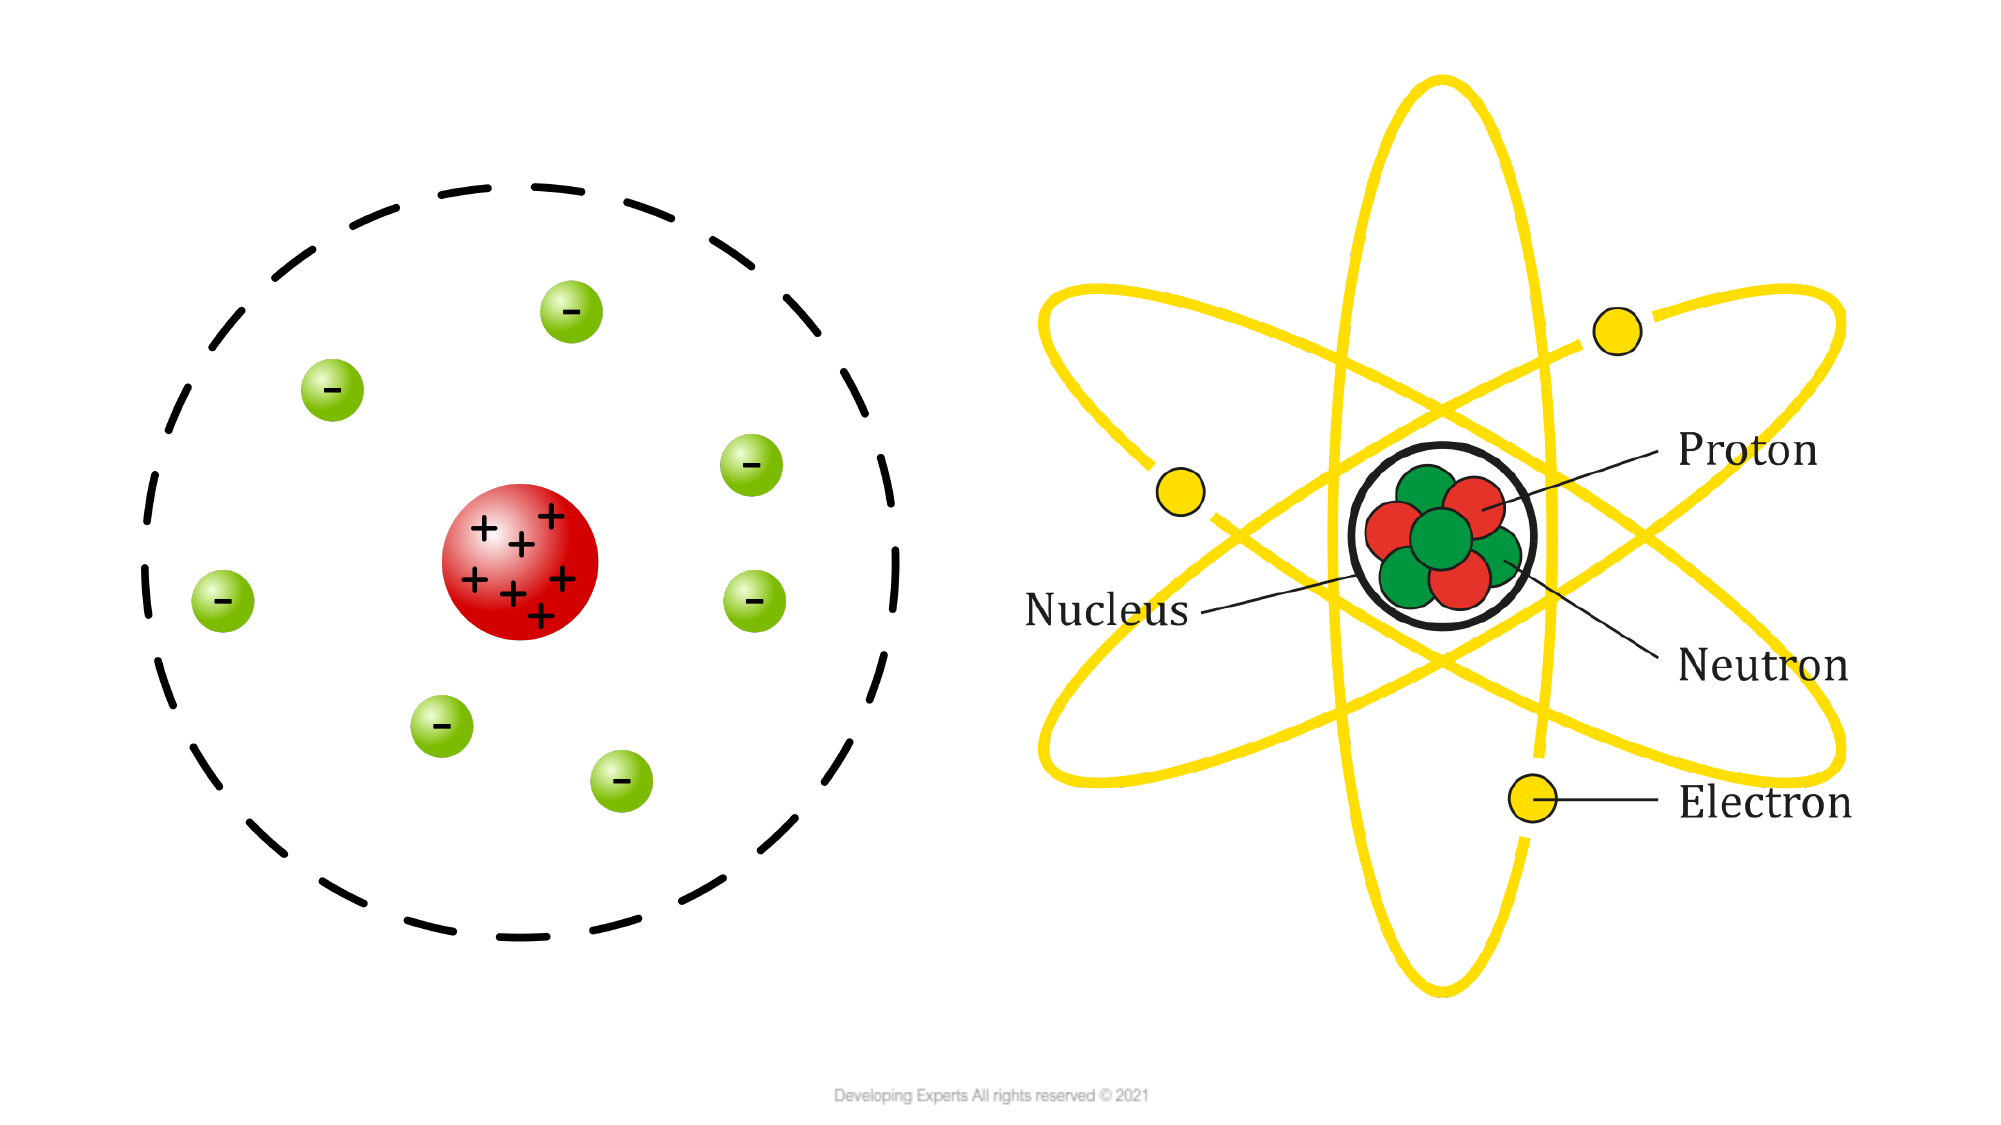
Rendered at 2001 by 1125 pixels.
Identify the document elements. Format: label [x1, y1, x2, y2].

picture [961, 53, 1921, 1013]
picture [821, 1072, 1179, 1125]
picture [129, 171, 911, 954]
